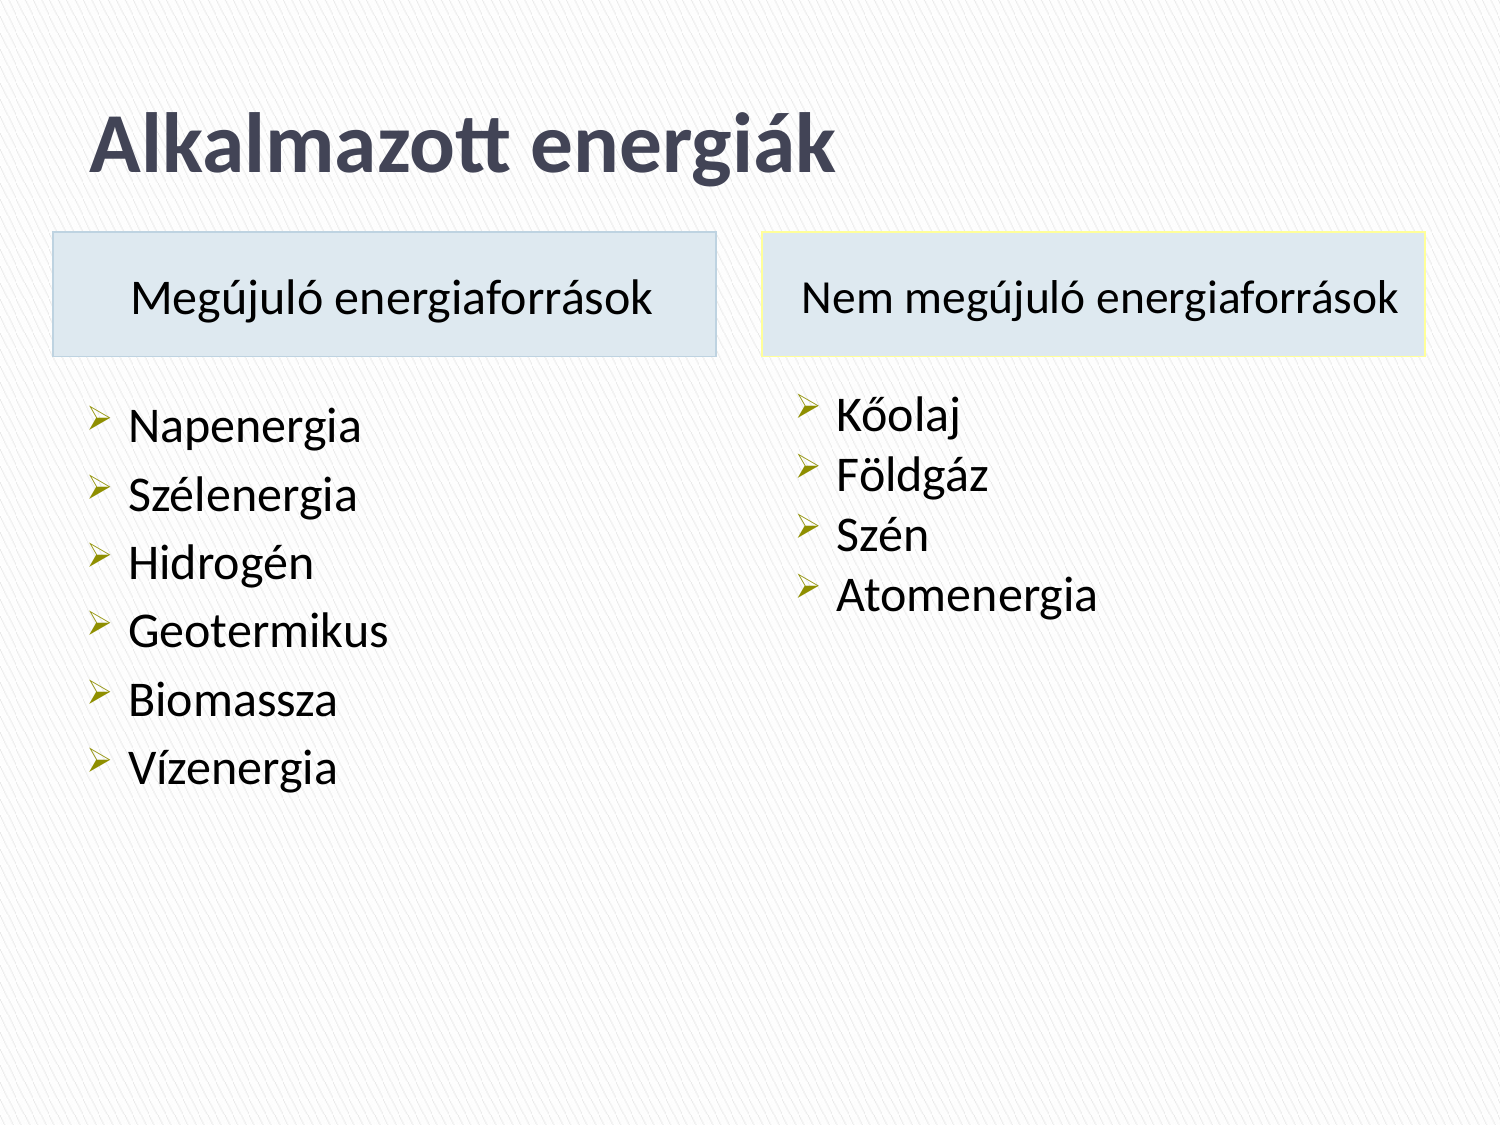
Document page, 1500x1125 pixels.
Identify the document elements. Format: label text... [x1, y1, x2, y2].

list Megújuló energiaforrások [52, 231, 717, 357]
list Nem megújuló energiaforrások [761, 231, 1426, 357]
list Napenergia Szélenergia Hidrogén Geotermikus Biomassza Vízenergia [52, 385, 717, 1033]
list Kőolaj Földgáz Szén Atomenergia [761, 373, 1425, 1021]
title Alkalmazott energiák [75, 44, 1425, 233]
